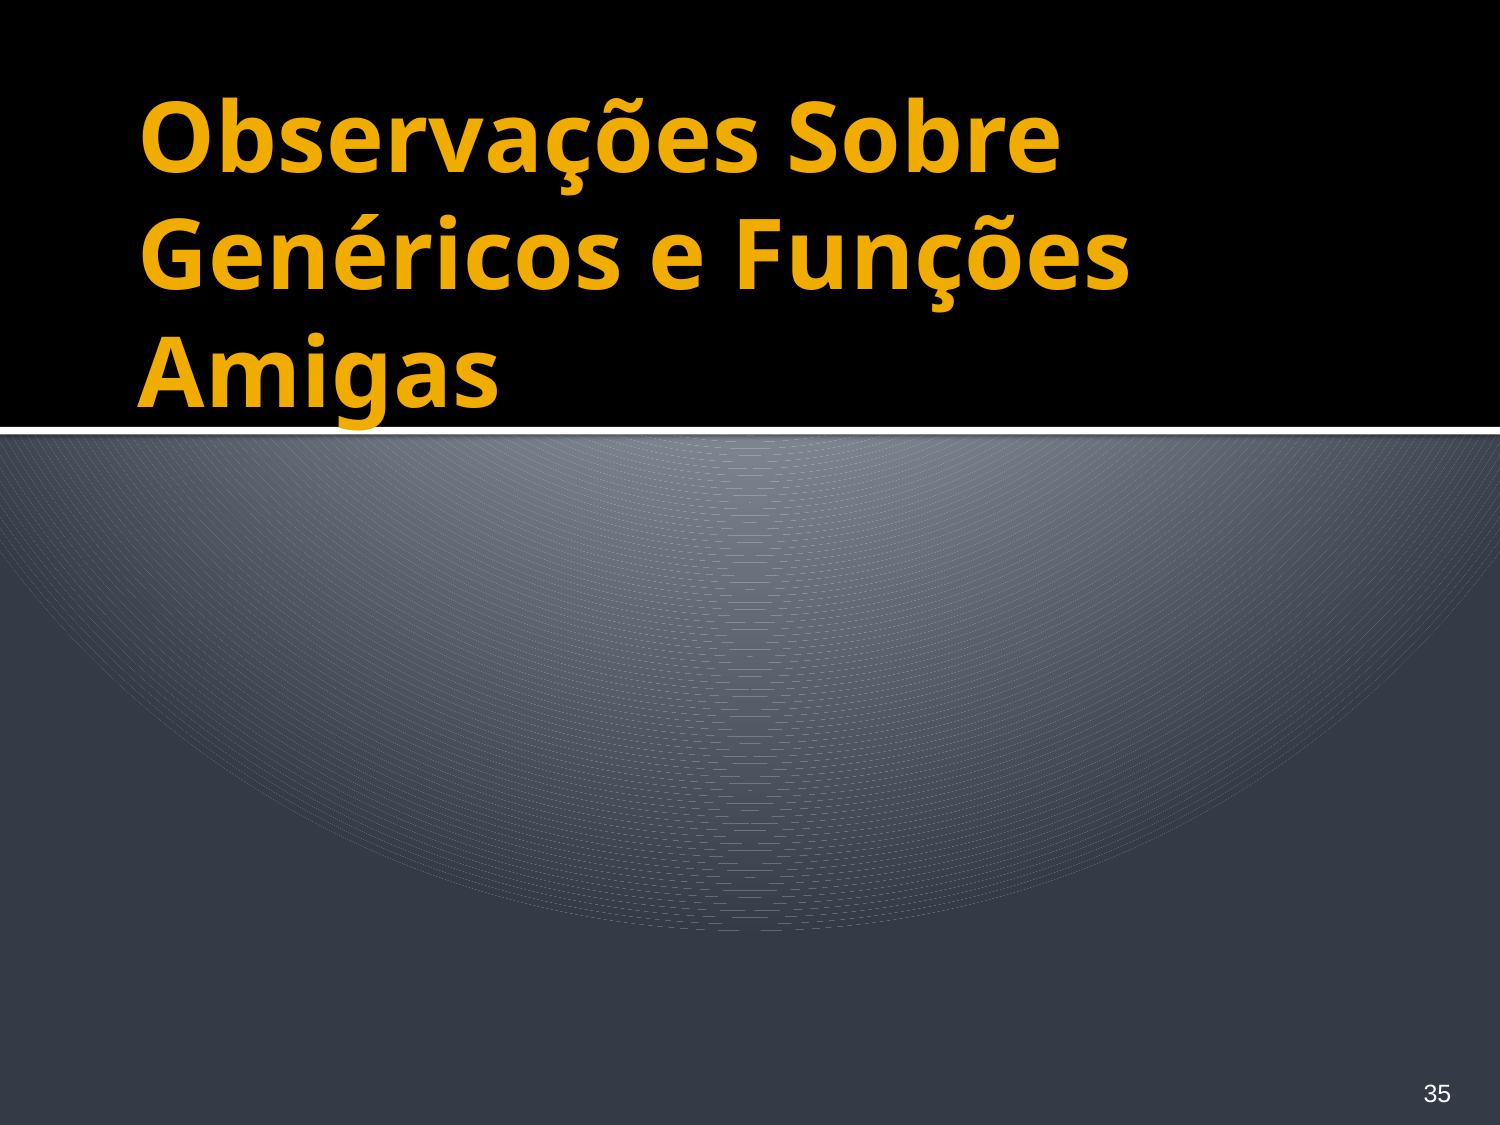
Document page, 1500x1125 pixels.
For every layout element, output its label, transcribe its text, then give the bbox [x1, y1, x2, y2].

slide_number 35 [1345, 1062, 1467, 1108]
title Observações Sobre Genéricos e Funções Amigas [123, 19, 1438, 427]
